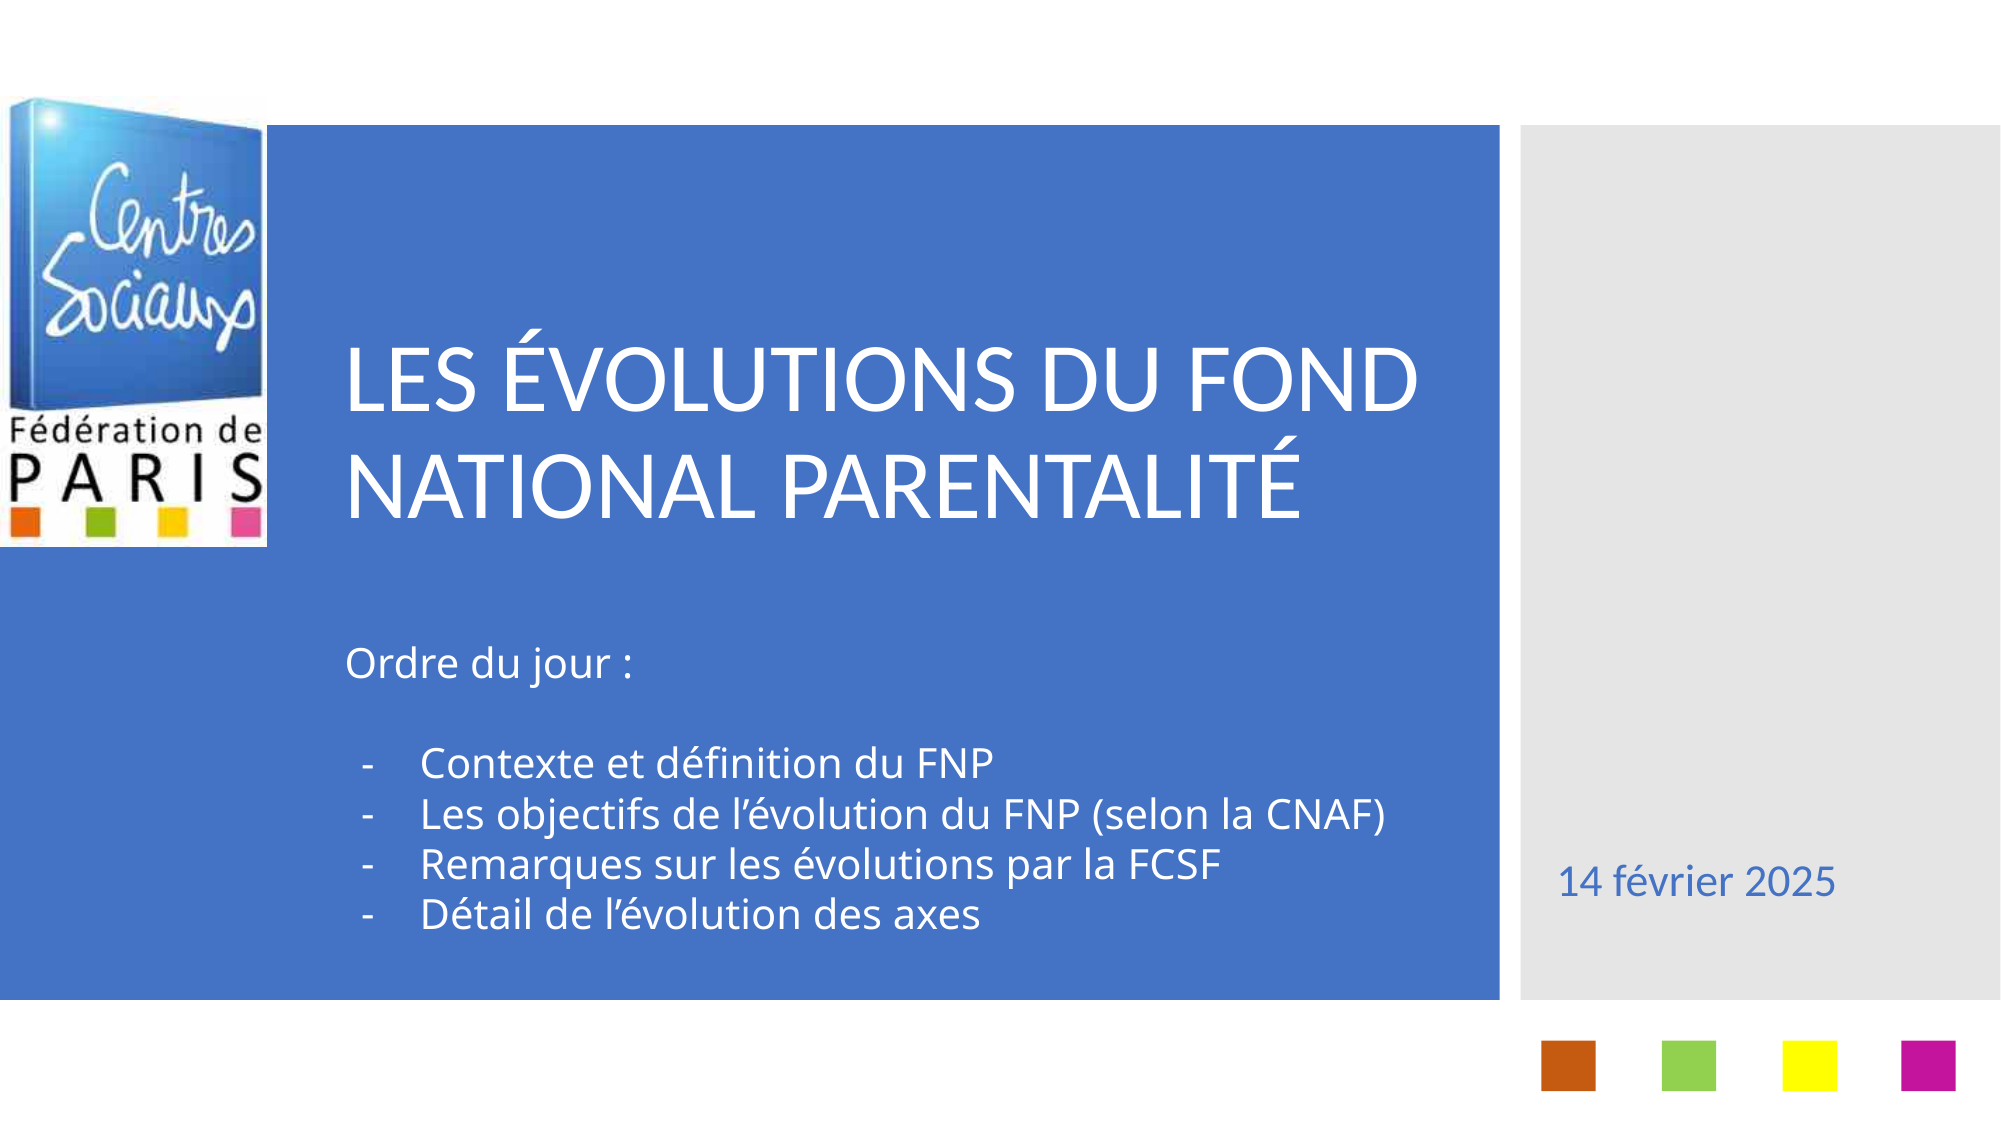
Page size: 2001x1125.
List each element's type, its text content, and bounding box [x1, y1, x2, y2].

text_box [1782, 1040, 1837, 1092]
title LES ÉVOLUTIONS DU FOND NATIONAL PARENTALITÉ [329, 256, 1512, 547]
subtitle 14 février 2025 [1541, 849, 1901, 922]
picture [0, 95, 267, 547]
text_box [1661, 1040, 1717, 1092]
text_box [1901, 1040, 1956, 1092]
text_box [1541, 1040, 1596, 1092]
text_box Ordre du jour : Contexte et définition du FNP Les objectifs de l’évolution du FNP (selon la CNAF) Remarques sur les évolutions par la FCSF Détail de l’évolution des axes [329, 622, 1429, 922]
